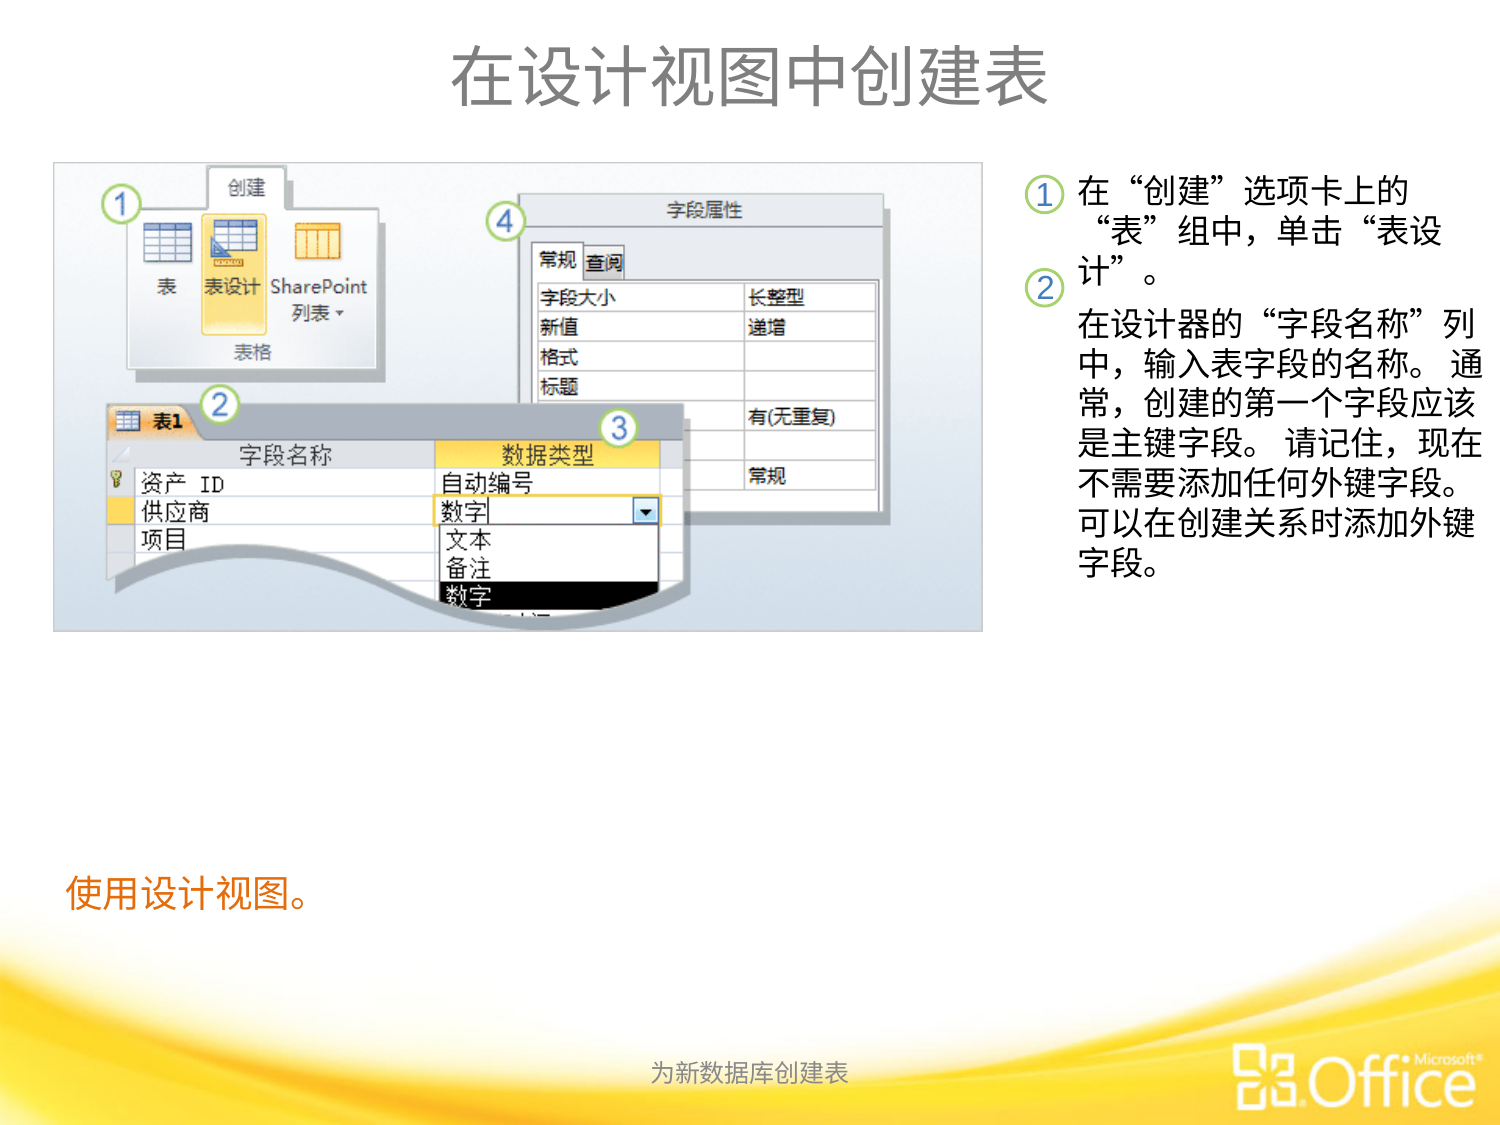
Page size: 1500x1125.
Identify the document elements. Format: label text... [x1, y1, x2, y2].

title 在设计视图中创建表 [87, 24, 1413, 125]
list 使用设计视图。 [50, 862, 988, 950]
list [52, 162, 984, 632]
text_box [1022, 168, 1067, 220]
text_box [1022, 262, 1067, 313]
footer 为新数据库创建表 [425, 1042, 1075, 1103]
picture [0, 0, 1500, 1125]
list 在“创建”选项卡上的“表”组中，单击“表设计”。 在设计器的“字段名称”列中，输入表字段的名称。 通常，创建的第一个字段应该是主键字段。 请记住，现在不需要添加任何外键字段。 可以在创建关系时添加外键字段。 [1025, 162, 1500, 838]
